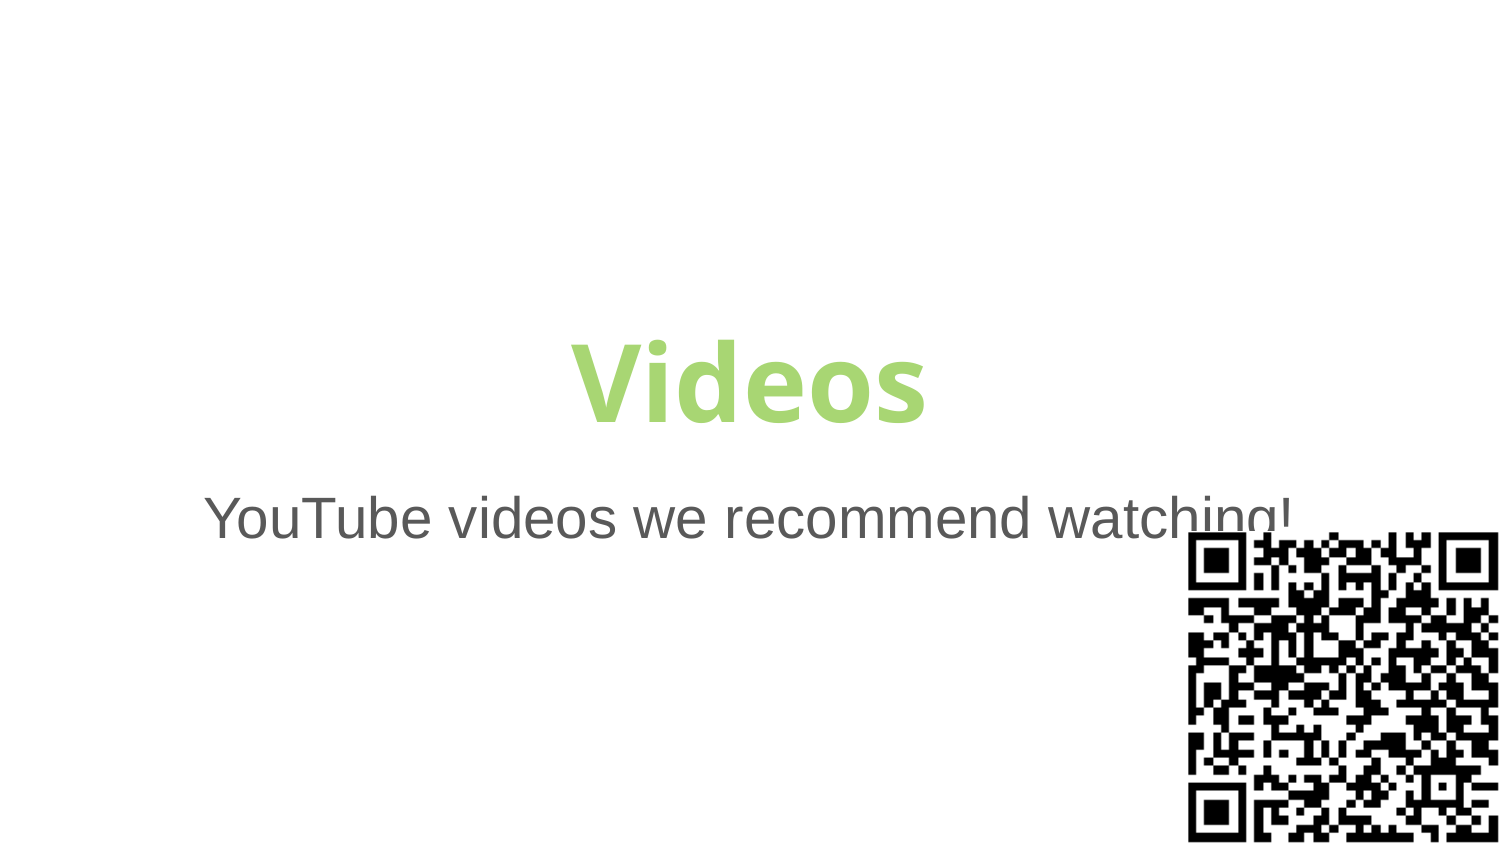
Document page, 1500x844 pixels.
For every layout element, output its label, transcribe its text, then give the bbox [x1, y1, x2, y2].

picture [1187, 530, 1500, 844]
subtitle YouTube videos we recommend watching! [51, 464, 1449, 595]
title Videos [51, 122, 1449, 459]
